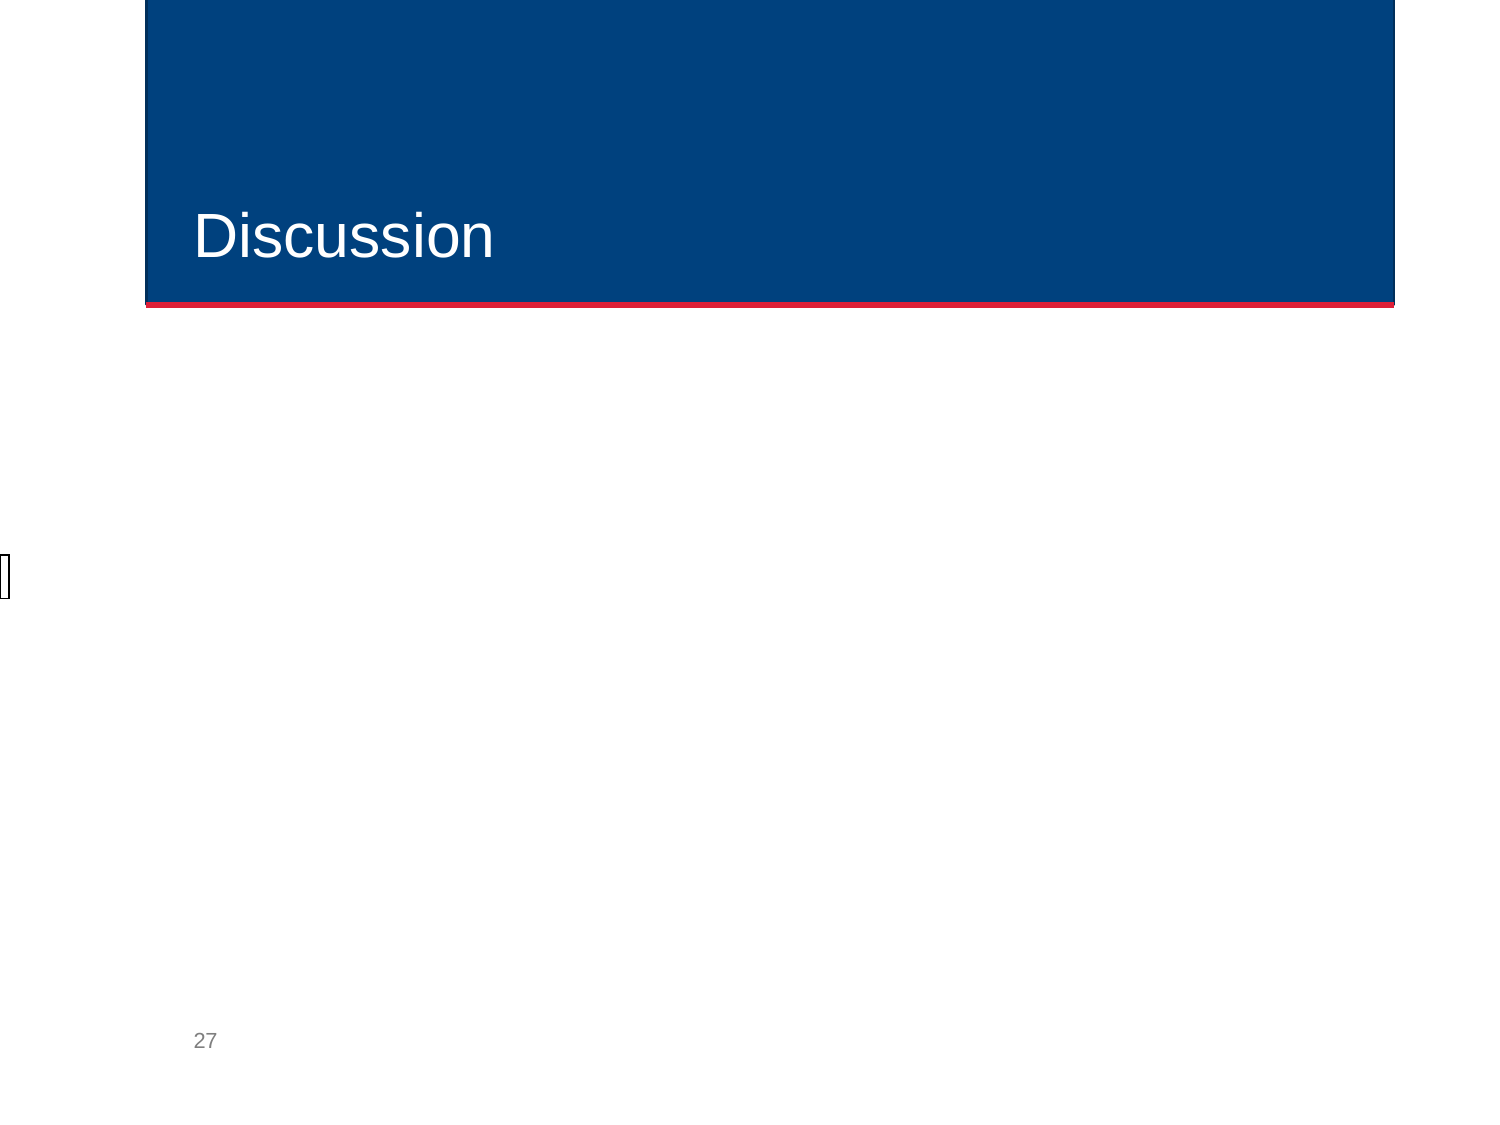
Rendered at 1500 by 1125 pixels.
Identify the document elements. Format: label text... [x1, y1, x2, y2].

slide_number ‹#› [178, 1018, 263, 1070]
table_header [1, 556, 8, 598]
title Discussion [178, 132, 1361, 280]
